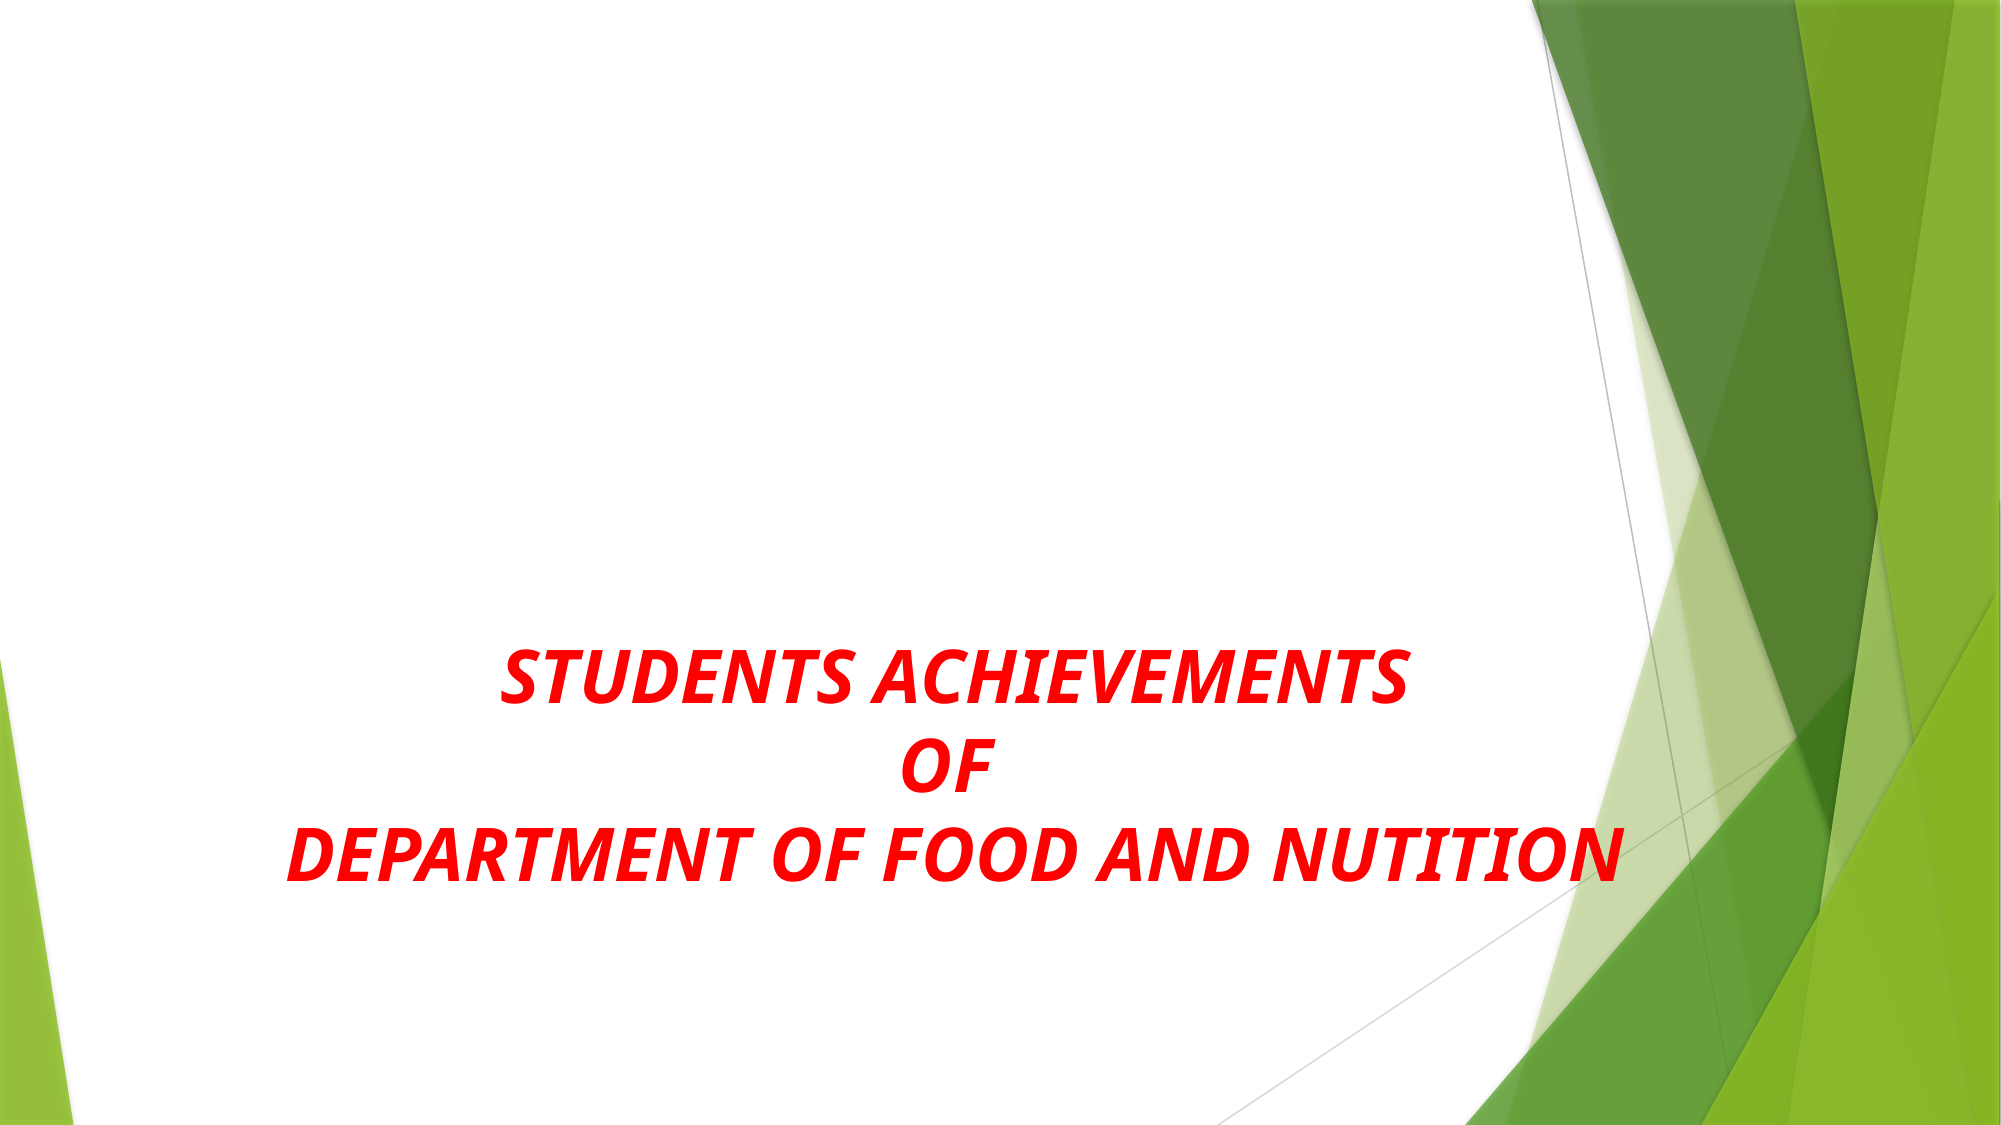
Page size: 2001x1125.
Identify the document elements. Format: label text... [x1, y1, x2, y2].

title STUDENTS ACHIEVEMENTS OF DEPARTMENT OF FOOD AND NUTITION [121, 176, 1790, 906]
